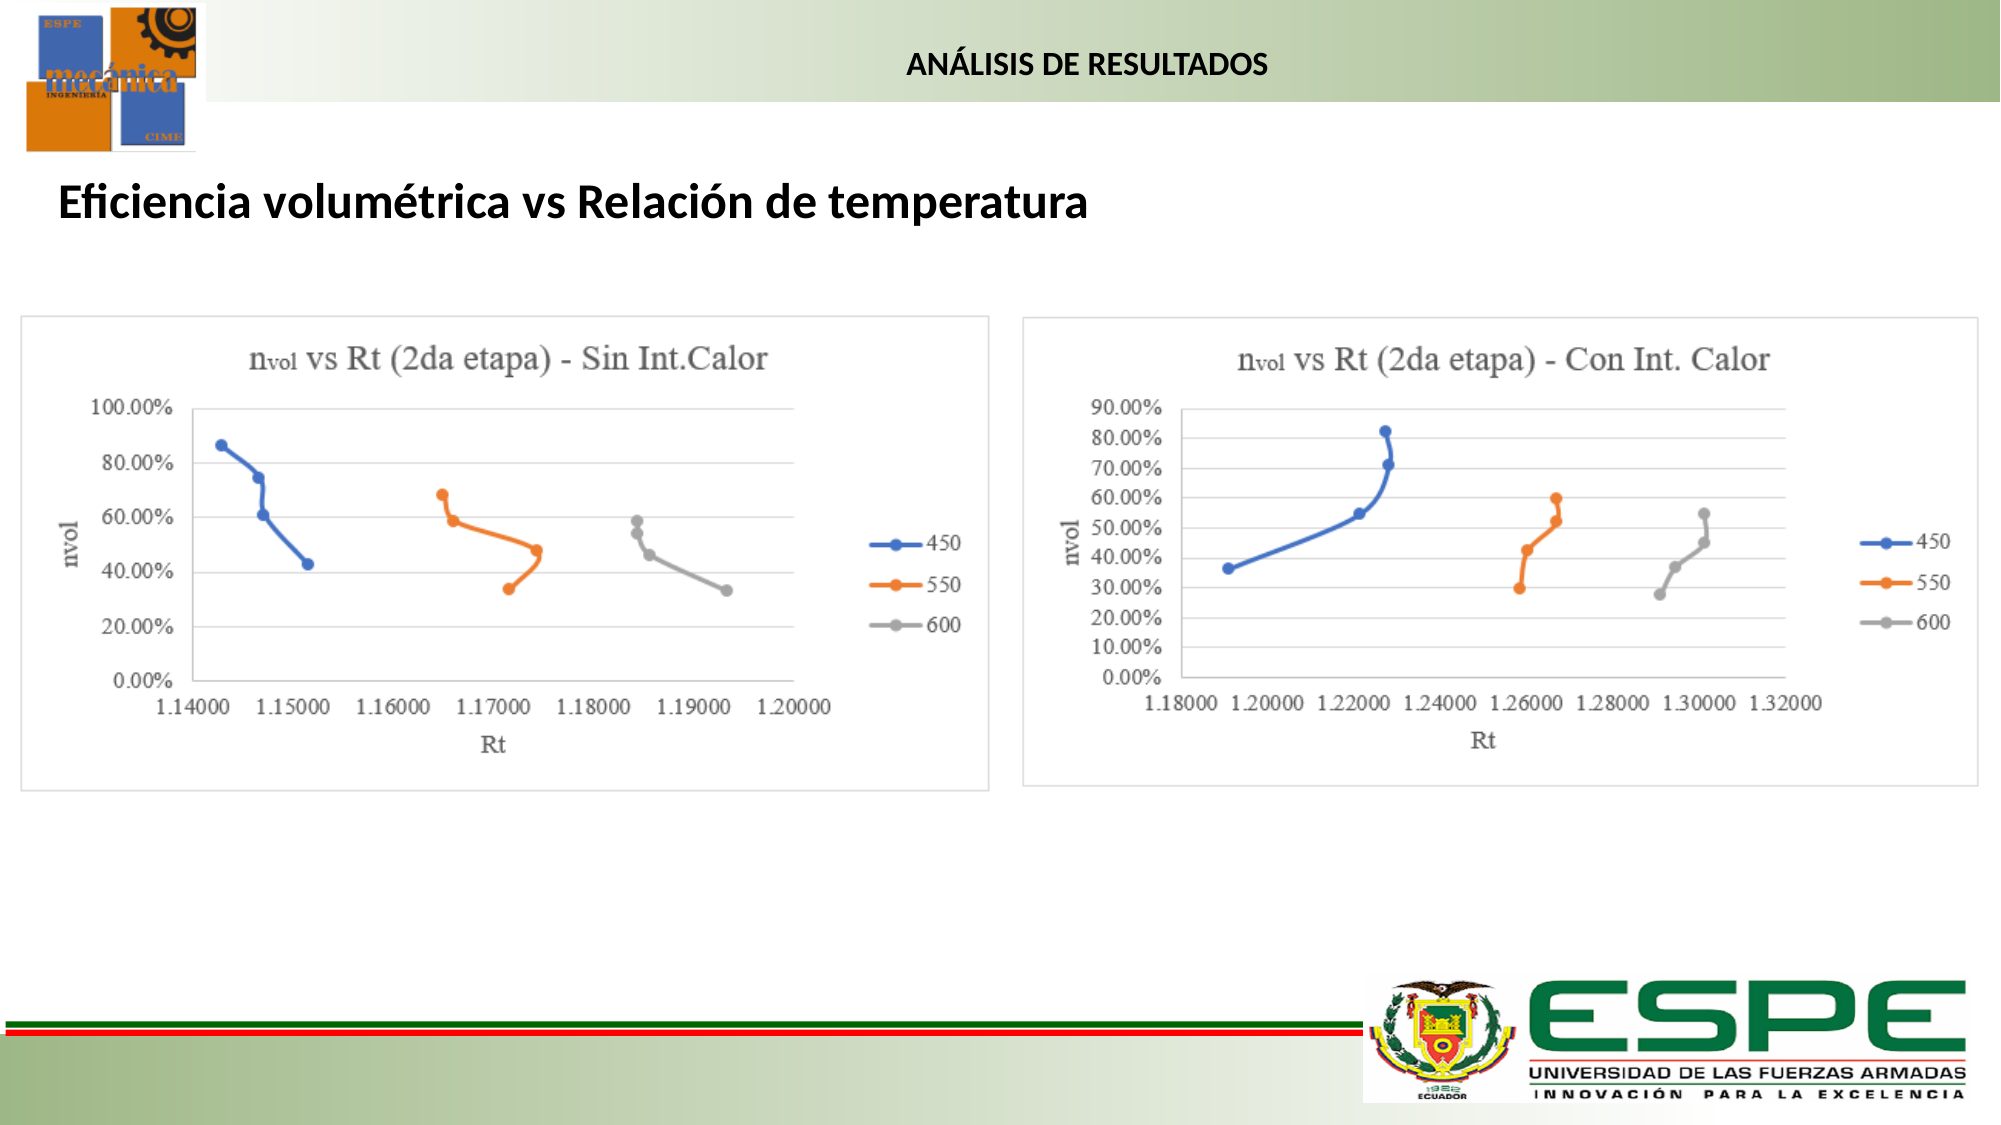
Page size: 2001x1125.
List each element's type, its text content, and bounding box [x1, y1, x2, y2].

picture [5, 3, 206, 160]
picture [13, 308, 999, 801]
title ANÁLISIS DE RESULTADOS [187, 33, 1988, 91]
text_box Eficiencia volumétrica vs Relación de temperatura [44, 161, 1950, 236]
picture [1011, 308, 1988, 794]
picture [1363, 974, 1977, 1103]
